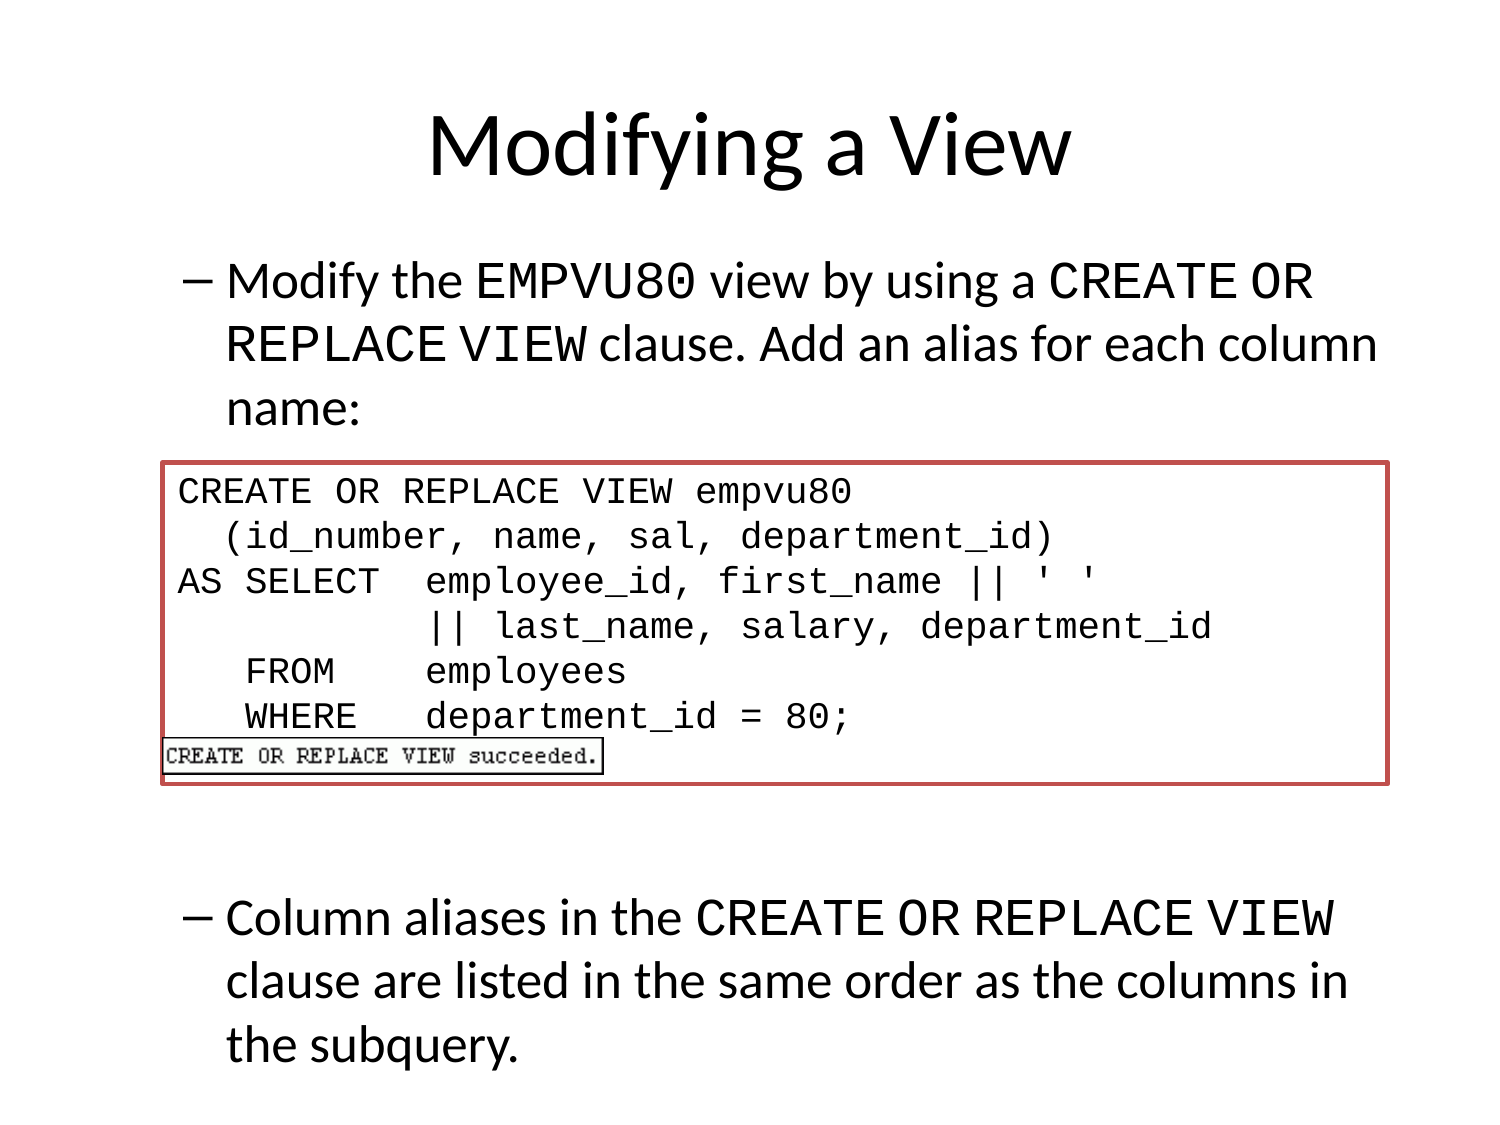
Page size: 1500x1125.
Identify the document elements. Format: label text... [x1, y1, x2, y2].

picture [162, 737, 604, 776]
title Modifying a View [75, 45, 1425, 233]
list Modify the EMPVU80 view by using a CREATE OR REPLACE VIEW clause. Add an alias for each column name: Column aliases in the CREATE OR REPLACE VIEW clause are listed in the same order as the columns in the subquery. [99, 237, 1399, 1088]
text_box CREATE OR REPLACE VIEW empvu80 (id_number, name, sal, department_id) AS SELECT employee_id, first_name || ' ' || last_name, salary, department_id FROM employees WHERE department_id = 80; [160, 460, 1390, 786]
